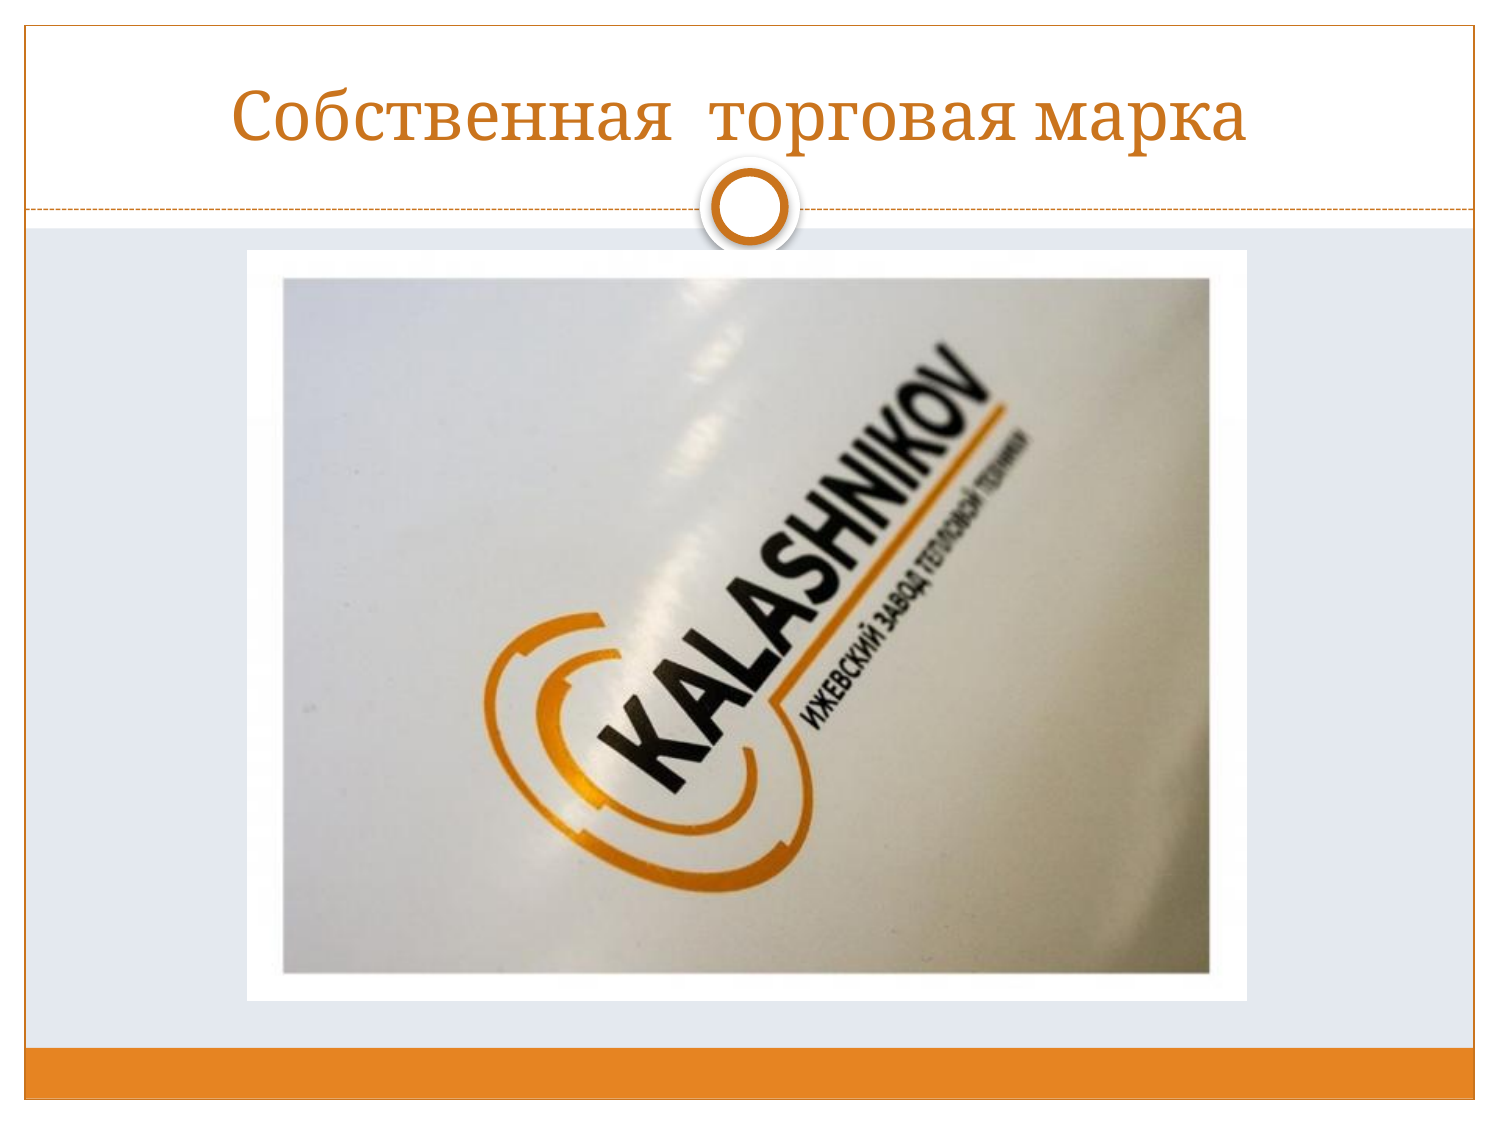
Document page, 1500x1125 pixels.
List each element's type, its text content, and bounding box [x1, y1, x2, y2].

title Собственная торговая марка [49, 37, 1450, 162]
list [246, 250, 1248, 1001]
